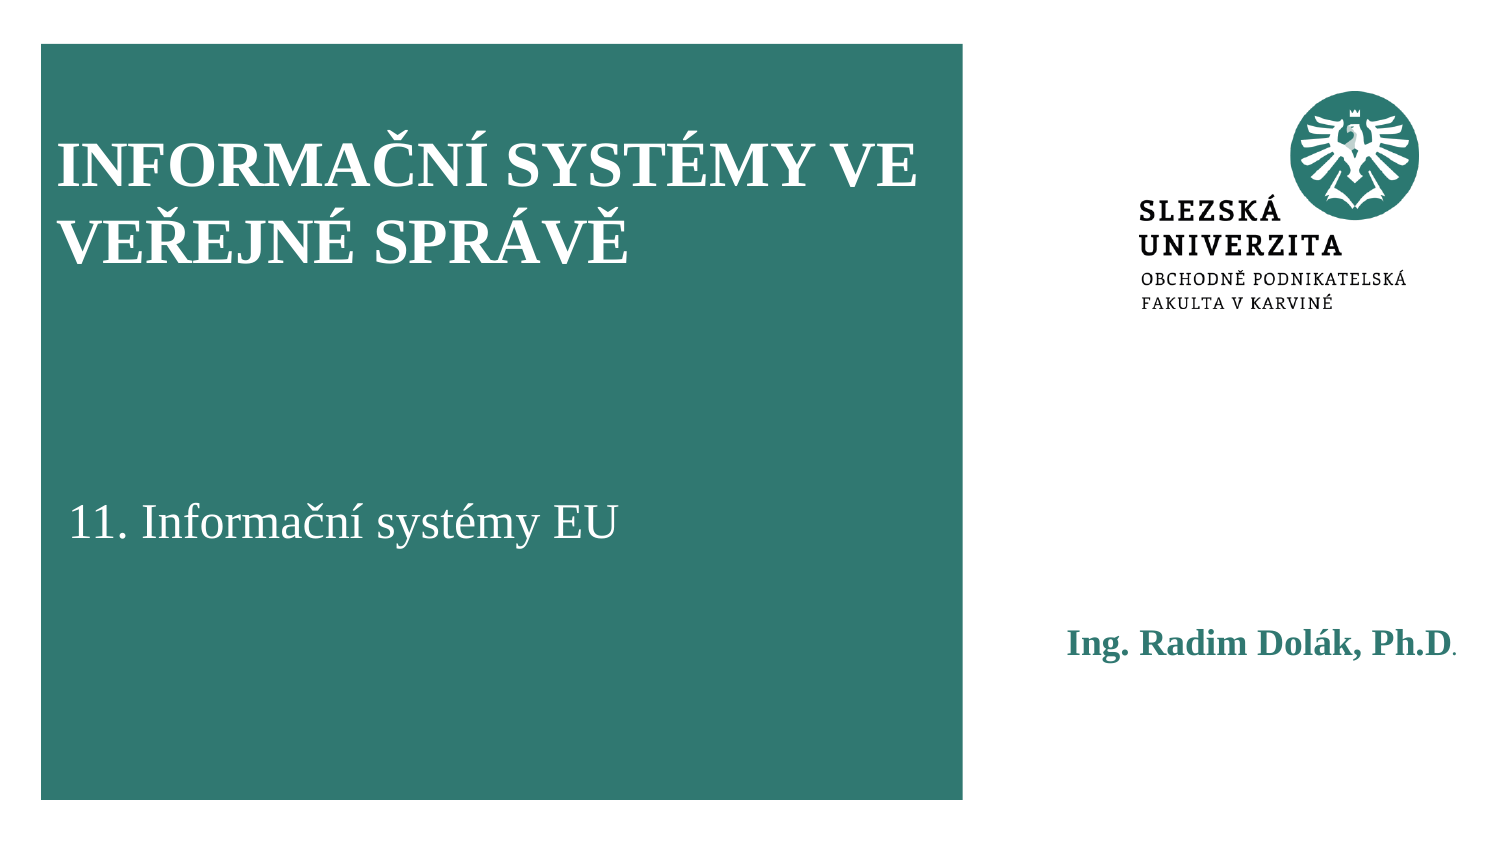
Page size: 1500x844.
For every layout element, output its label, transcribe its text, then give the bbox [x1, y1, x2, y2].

title INFORMAČNÍ SYSTÉMY VE VEŘEJNÉ SPRÁVĚ [41, 114, 963, 470]
subtitle 11. Informační systémy EU [53, 480, 963, 753]
picture [1139, 90, 1419, 309]
text_box [39, 42, 965, 802]
text_box Ing. Radim Dolák, Ph.D. [1021, 610, 1472, 800]
